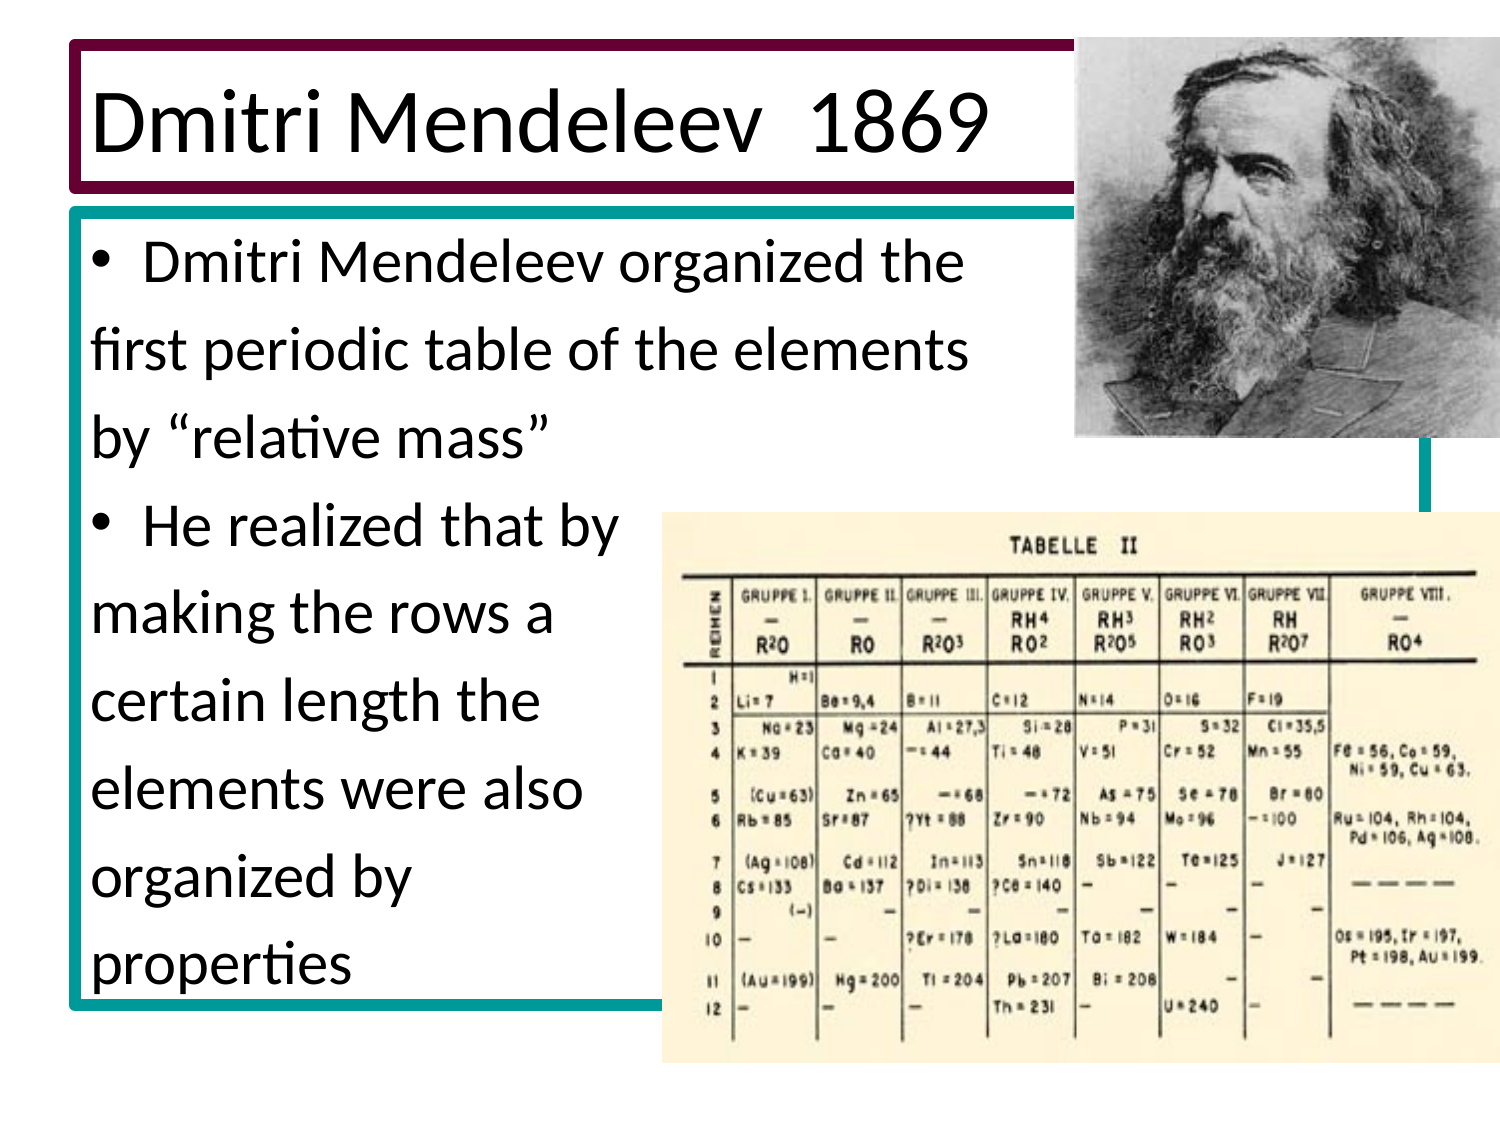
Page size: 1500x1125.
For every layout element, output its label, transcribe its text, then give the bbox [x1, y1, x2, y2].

picture [662, 512, 1500, 1063]
title Dmitri Mendeleev 1869 [75, 45, 1069, 188]
list Dmitri Mendeleev organized the first periodic table of the elements by “relative mass” He realized that by making the rows a certain length the elements were also organized by properties [75, 212, 1425, 1005]
picture [1074, 37, 1500, 438]
